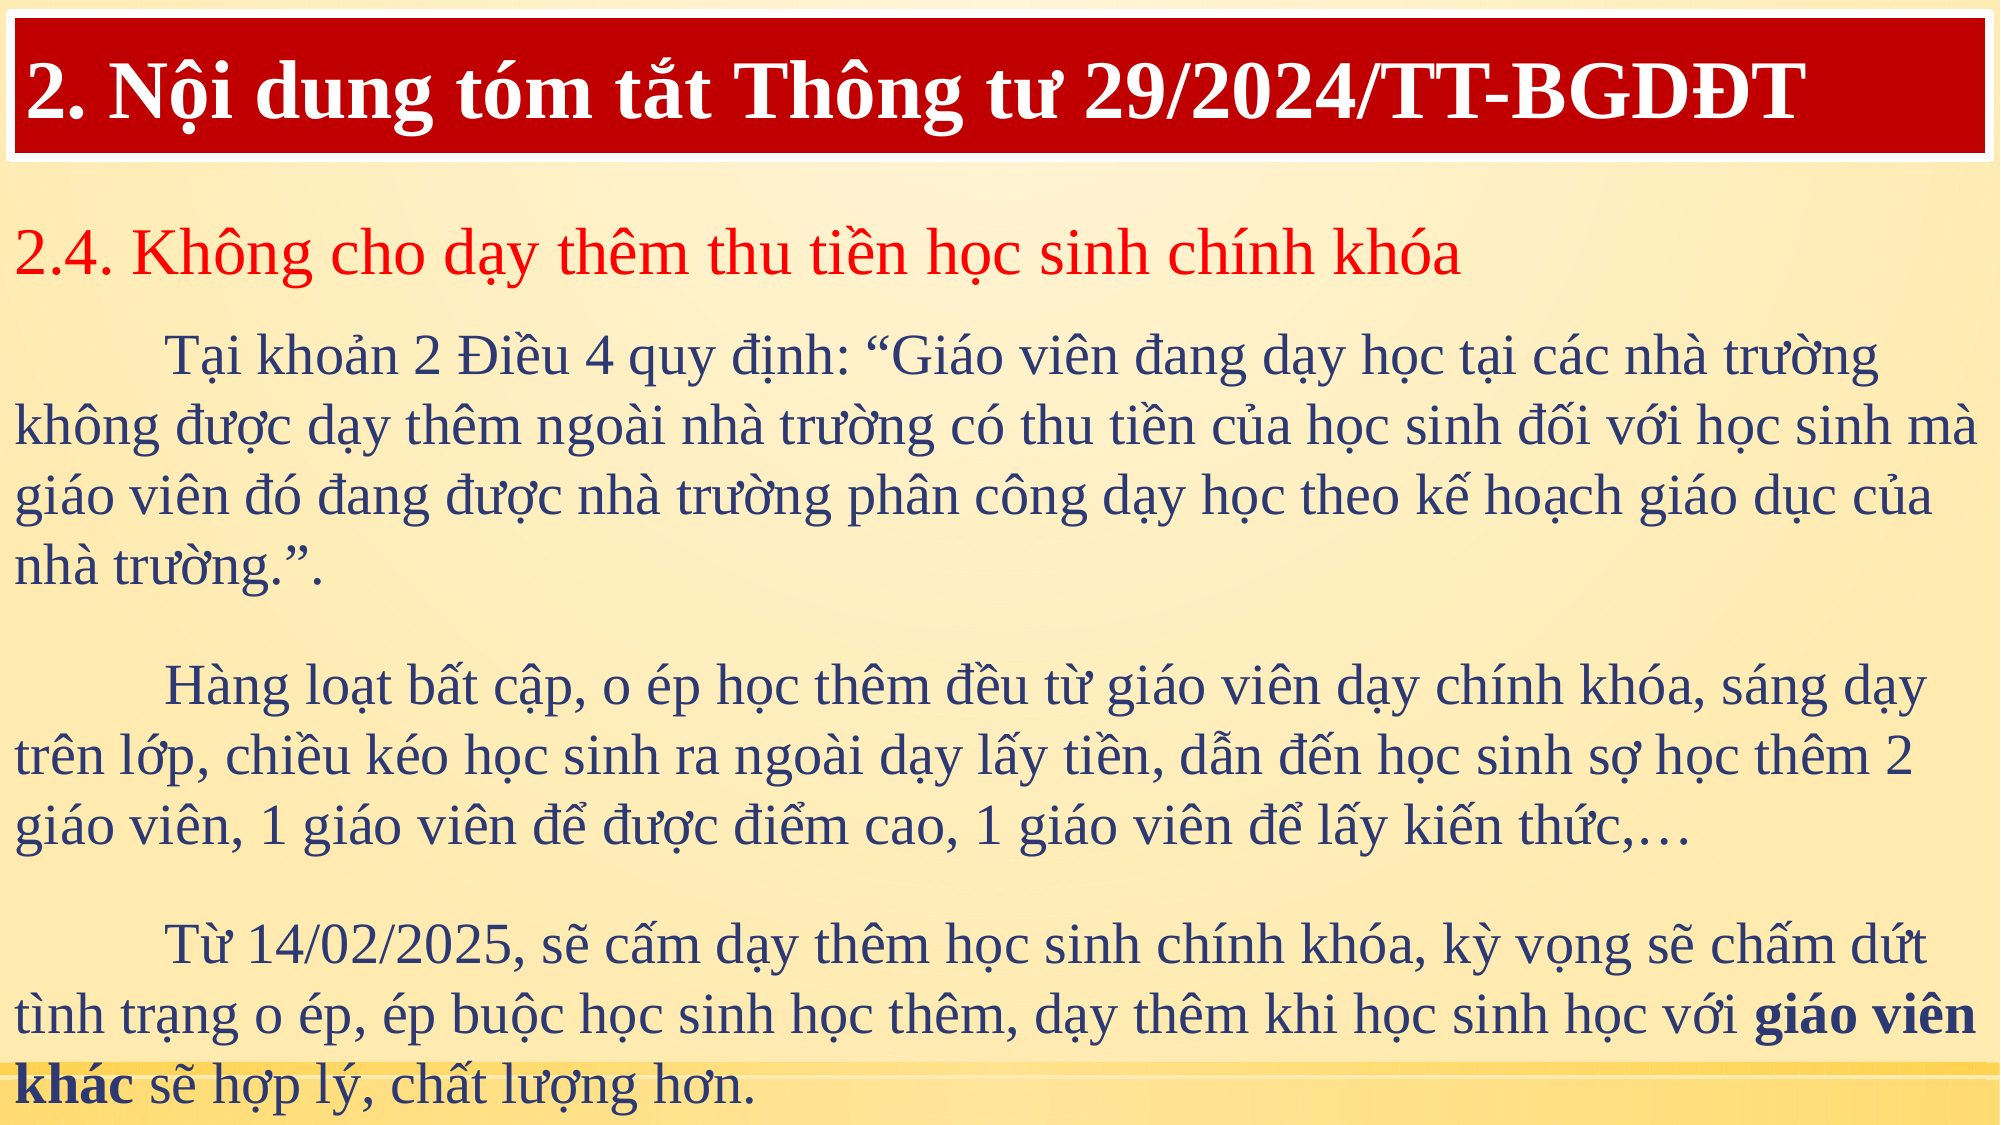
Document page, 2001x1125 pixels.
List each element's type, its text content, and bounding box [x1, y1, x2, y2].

text_box Tại khoản 2 Điều 4 quy định: “Giáo viên đang dạy học tại các nhà trường không được dạy thêm ngoài nhà trường có thu tiền của học sinh đối với học sinh mà giáo viên đó đang được nhà trường phân công dạy học theo kế hoạch giáo dục của nhà trường.”. Hàng loạt bất cập, o ép học thêm đều từ giáo viên dạy chính khóa, sáng dạy trên lớp, chiều kéo học sinh ra ngoài dạy lấy tiền, dẫn đến học sinh sợ học thêm 2 giáo viên, 1 giáo viên để được điểm cao, 1 giáo viên để lấy kiến thức,… Từ 14/02/2025, sẽ cấm dạy thêm học sinh chính khóa, kỳ vọng sẽ chấm dứt tình trạng o ép, ép buộc học sinh học thêm, dạy thêm khi học sinh học với giáo viên khác sẽ hợp lý, chất lượng hơn. [0, 308, 2000, 1123]
title 2. Nội dung tóm tắt Thông tư 29/2024/TT-BGDĐT [10, 13, 1990, 158]
text_box 2.4. Không cho dạy thêm thu tiền học sinh chính khóa [0, 200, 2000, 295]
